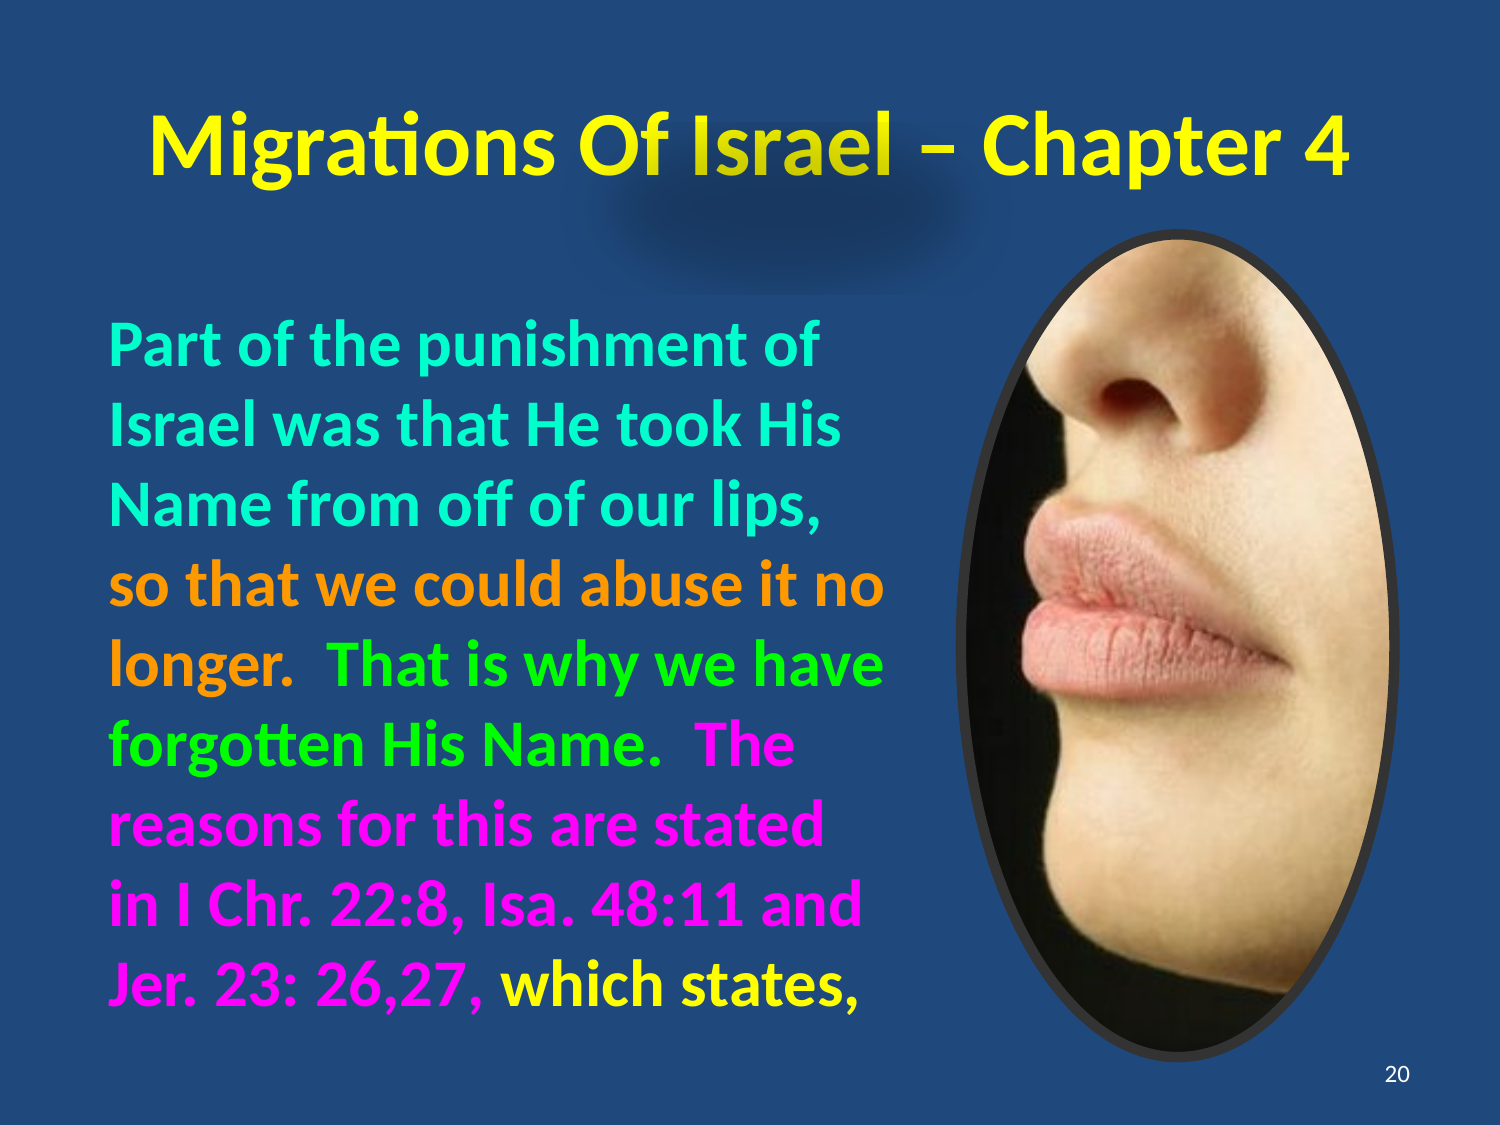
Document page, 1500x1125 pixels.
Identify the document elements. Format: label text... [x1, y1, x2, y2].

title Migrations Of Israel – Chapter 4 [75, 45, 1425, 233]
slide_number 20 [1074, 1042, 1425, 1103]
text_box Part of the punishment of Israel was that He took His Name from off of our lips, so that we could abuse it no longer. That is why we have forgotten His Name. The reasons for this are stated in I Chr. 22:8, Isa. 48:11 and Jer. 23: 26,27, which states, [93, 292, 903, 1073]
picture [960, 234, 1395, 1058]
